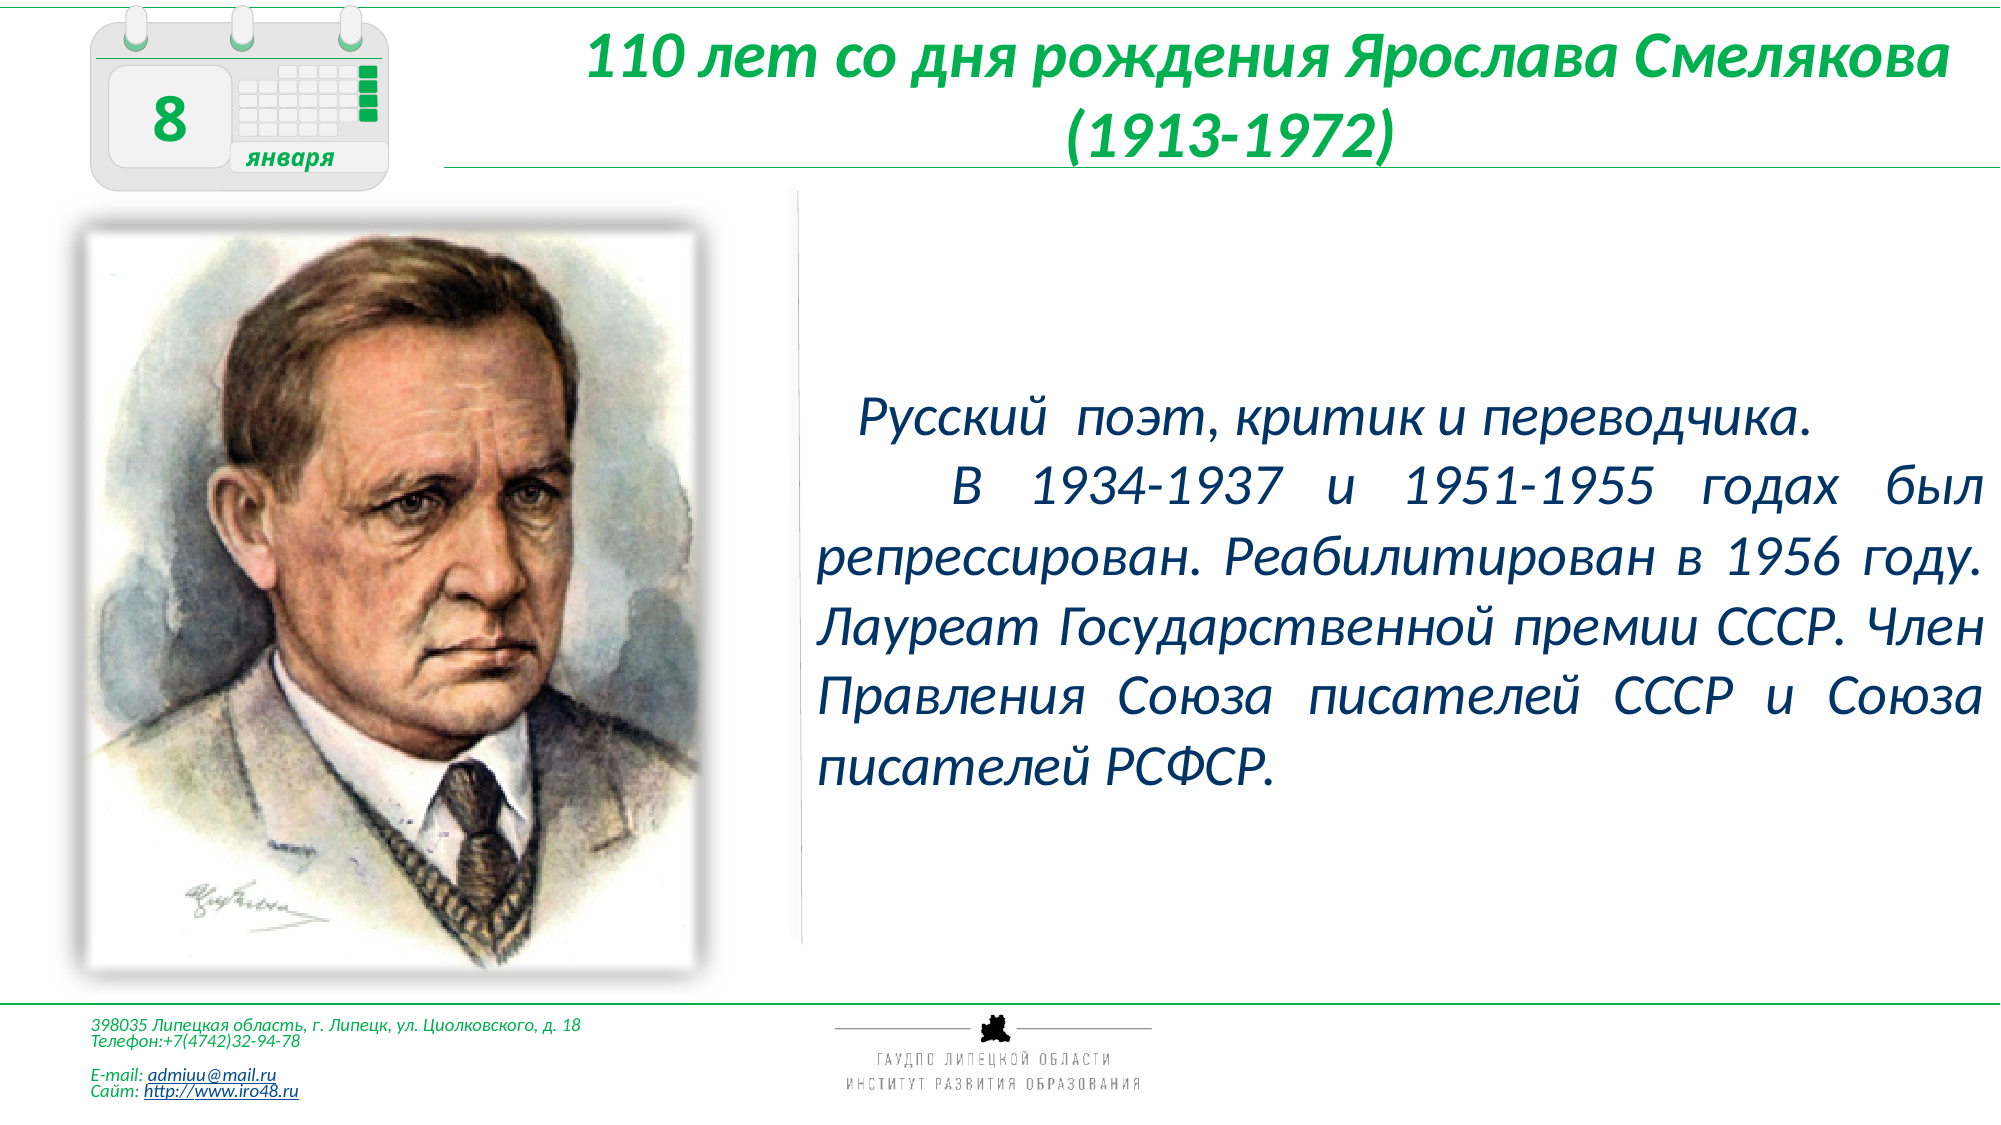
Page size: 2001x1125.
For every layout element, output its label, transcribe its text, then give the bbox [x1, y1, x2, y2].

text_box 110 лет со дня рождения Ярослава Смелякова (1913-1972) [406, 13, 2000, 169]
picture [777, 1008, 1212, 1098]
text_box 398035 Липецкая область, г. Липецк, ул. Циолковского, д. 18 Телефон:+7(4742)32-94-78 Е-mail: admiuu@mail.ru Сайт: http://www.iro48.ru [75, 1011, 692, 1125]
text_box Русский поэт, критик и переводчика. В 1934-1937 и 1951-1955 годах был репрессирован. Реабилитирован в 1956 году. Лауреат Государственной премии СССР. Член Правления Союза писателей СССР и Союза писателей РСФСР. [801, 175, 2000, 998]
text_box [797, 190, 803, 945]
picture [75, 220, 706, 981]
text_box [90, 5, 389, 191]
